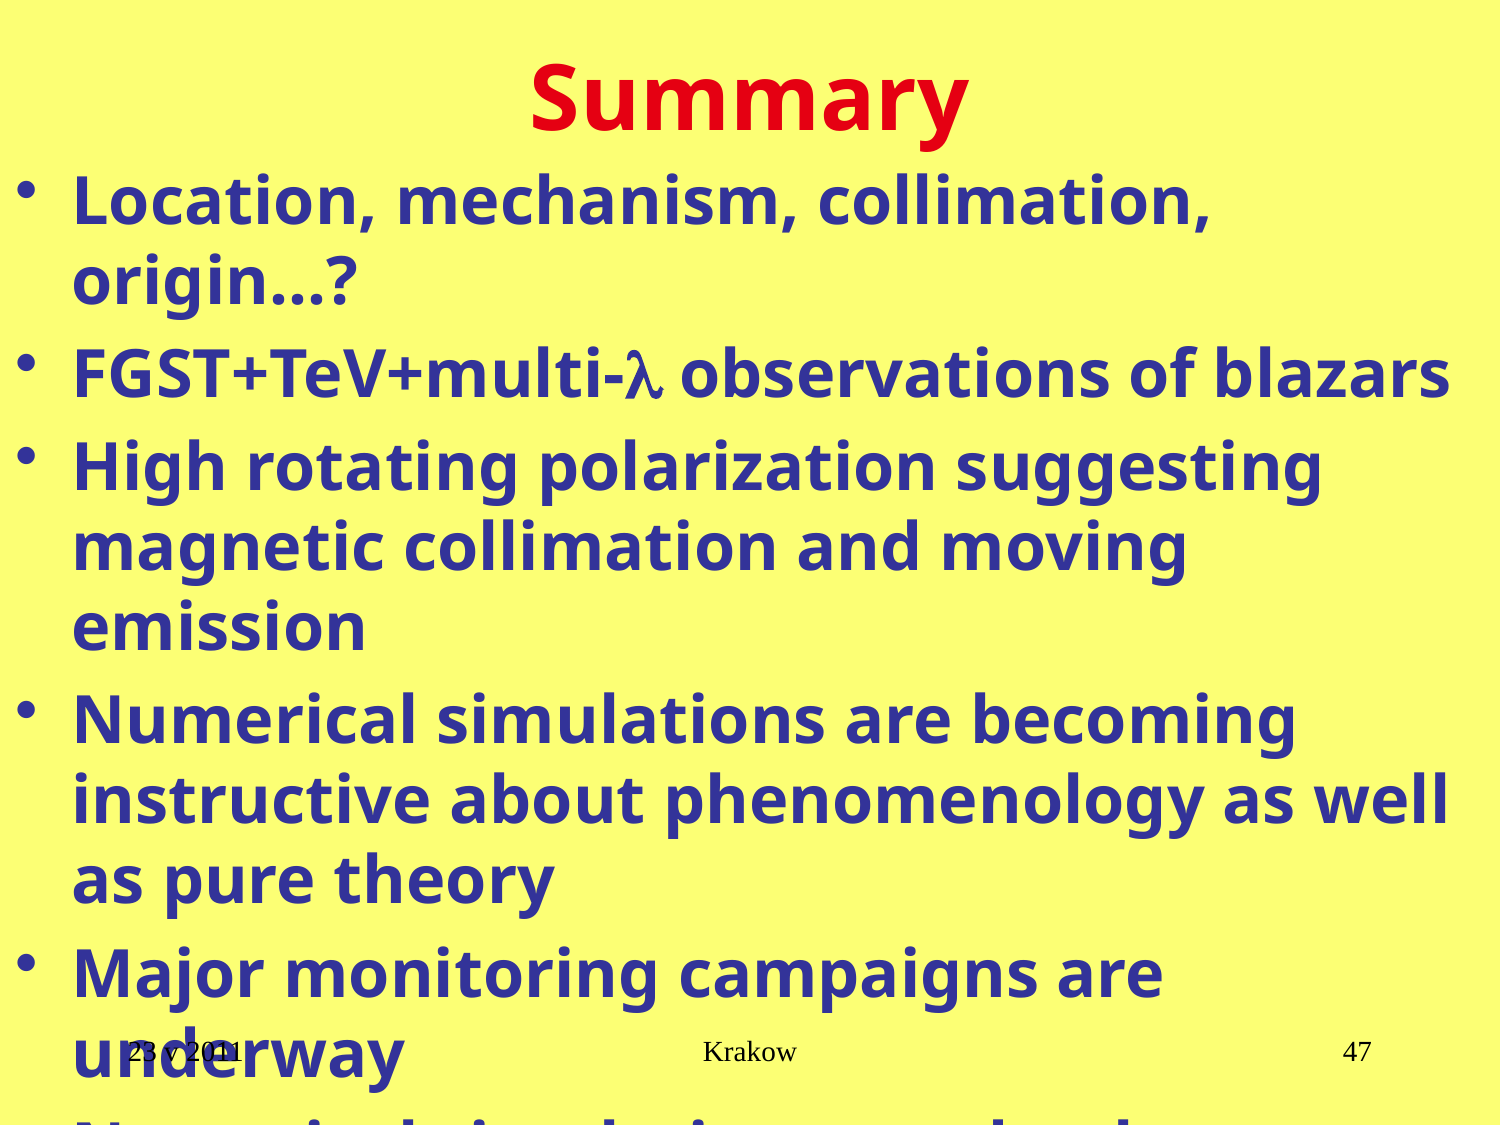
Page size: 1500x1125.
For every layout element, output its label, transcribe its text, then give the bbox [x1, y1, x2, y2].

text_box [693, 1120, 703, 1125]
text_box [438, 951, 448, 955]
text_box [862, 960, 894, 997]
text_box [137, 960, 169, 997]
text_box [396, 961, 428, 996]
slide_number 47 [1074, 1024, 1388, 1101]
text_box [924, 961, 956, 1012]
text_box [198, 961, 232, 997]
text_box [905, 951, 915, 955]
text_box [1059, 960, 1091, 997]
text_box [1010, 961, 1036, 997]
footer Krakow [512, 1024, 988, 1101]
text_box [456, 953, 480, 997]
text_box [241, 961, 263, 996]
text_box [77, 1041, 109, 1077]
text_box [906, 961, 915, 996]
text_box [289, 961, 343, 996]
text_box [179, 951, 189, 955]
text_box [622, 961, 654, 1012]
text_box [487, 961, 521, 997]
text_box [758, 961, 812, 996]
slide_number 23 v 2011 [112, 1024, 426, 1101]
text_box [560, 961, 569, 996]
text_box [968, 961, 1000, 996]
text_box [715, 960, 747, 997]
text_box [994, 1120, 1002, 1125]
text_box [474, 1120, 484, 1125]
text_box [404, 1120, 413, 1125]
text_box [605, 1120, 614, 1125]
text_box [1119, 1120, 1128, 1125]
text_box [1102, 961, 1124, 996]
text_box [78, 951, 127, 996]
text_box [559, 951, 569, 955]
text_box [580, 961, 612, 996]
list Location, mechanism, collimation, origin…? FGST+TeV+multi-l observations of blazars High rotating polarization suggesting magnetic collimation and moving emission Numerical simulations are becoming instructive about phenomenology as well as pure theory Major monitoring campaigns are underway Numerical simulations need to be analyzed in a corresponding fashion [0, 149, 1500, 951]
text_box [309, 1120, 319, 1125]
text_box [170, 961, 189, 1012]
text_box [1129, 961, 1161, 997]
text_box [530, 961, 552, 996]
text_box [352, 961, 386, 997]
text_box [682, 961, 709, 997]
title Summary [112, 0, 1388, 149]
text_box [823, 961, 856, 1012]
text_box [439, 961, 448, 996]
